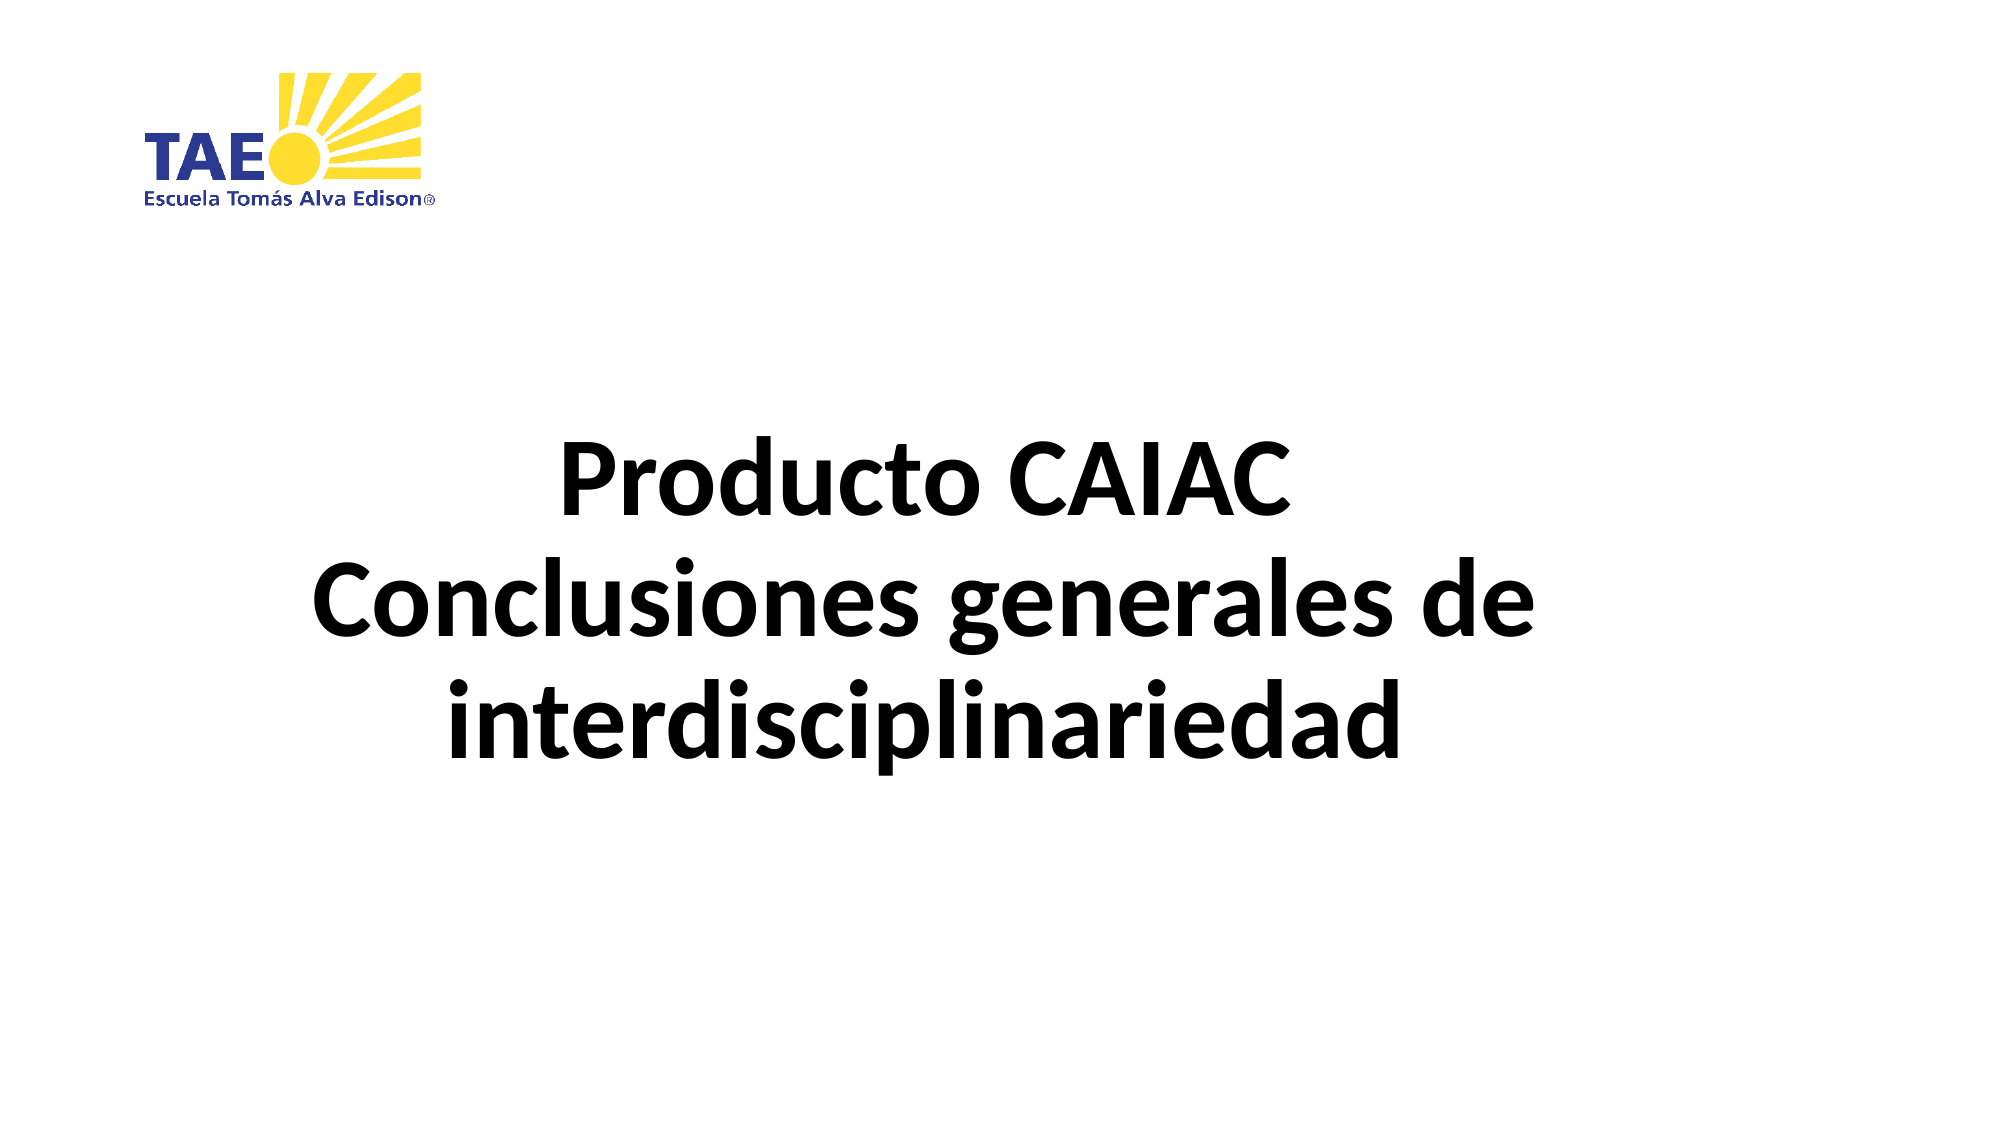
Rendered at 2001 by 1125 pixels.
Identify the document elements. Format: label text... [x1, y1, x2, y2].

picture [130, 56, 449, 222]
title Producto CAIAC Conclusiones generales de interdisciplinariedad [289, 470, 1562, 791]
